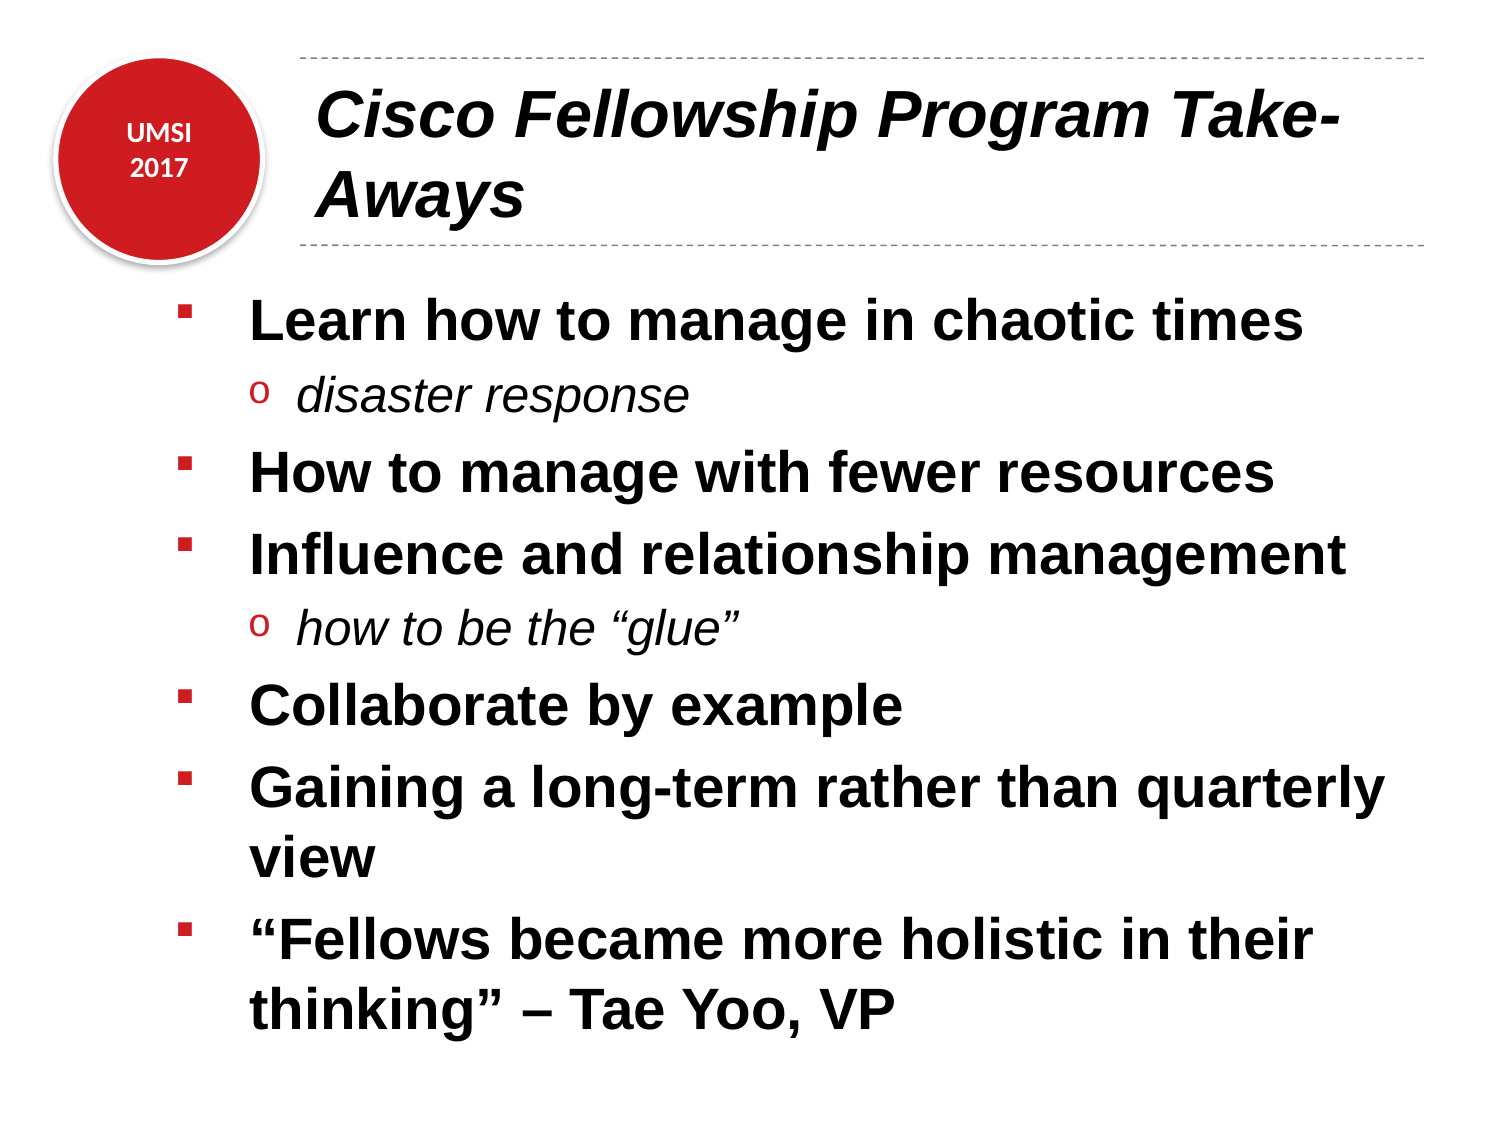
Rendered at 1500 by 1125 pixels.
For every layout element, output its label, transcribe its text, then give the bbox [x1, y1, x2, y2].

list Learn how to manage in chaotic times disaster response How to manage with fewer resources Influence and relationship management how to be the “glue” Collaborate by example Gaining a long-term rather than quarterly view “Fellows became more holistic in their thinking” – Tae Yoo, VP [159, 274, 1426, 1095]
title Cisco Fellowship Program Take-Aways [299, 57, 1426, 246]
